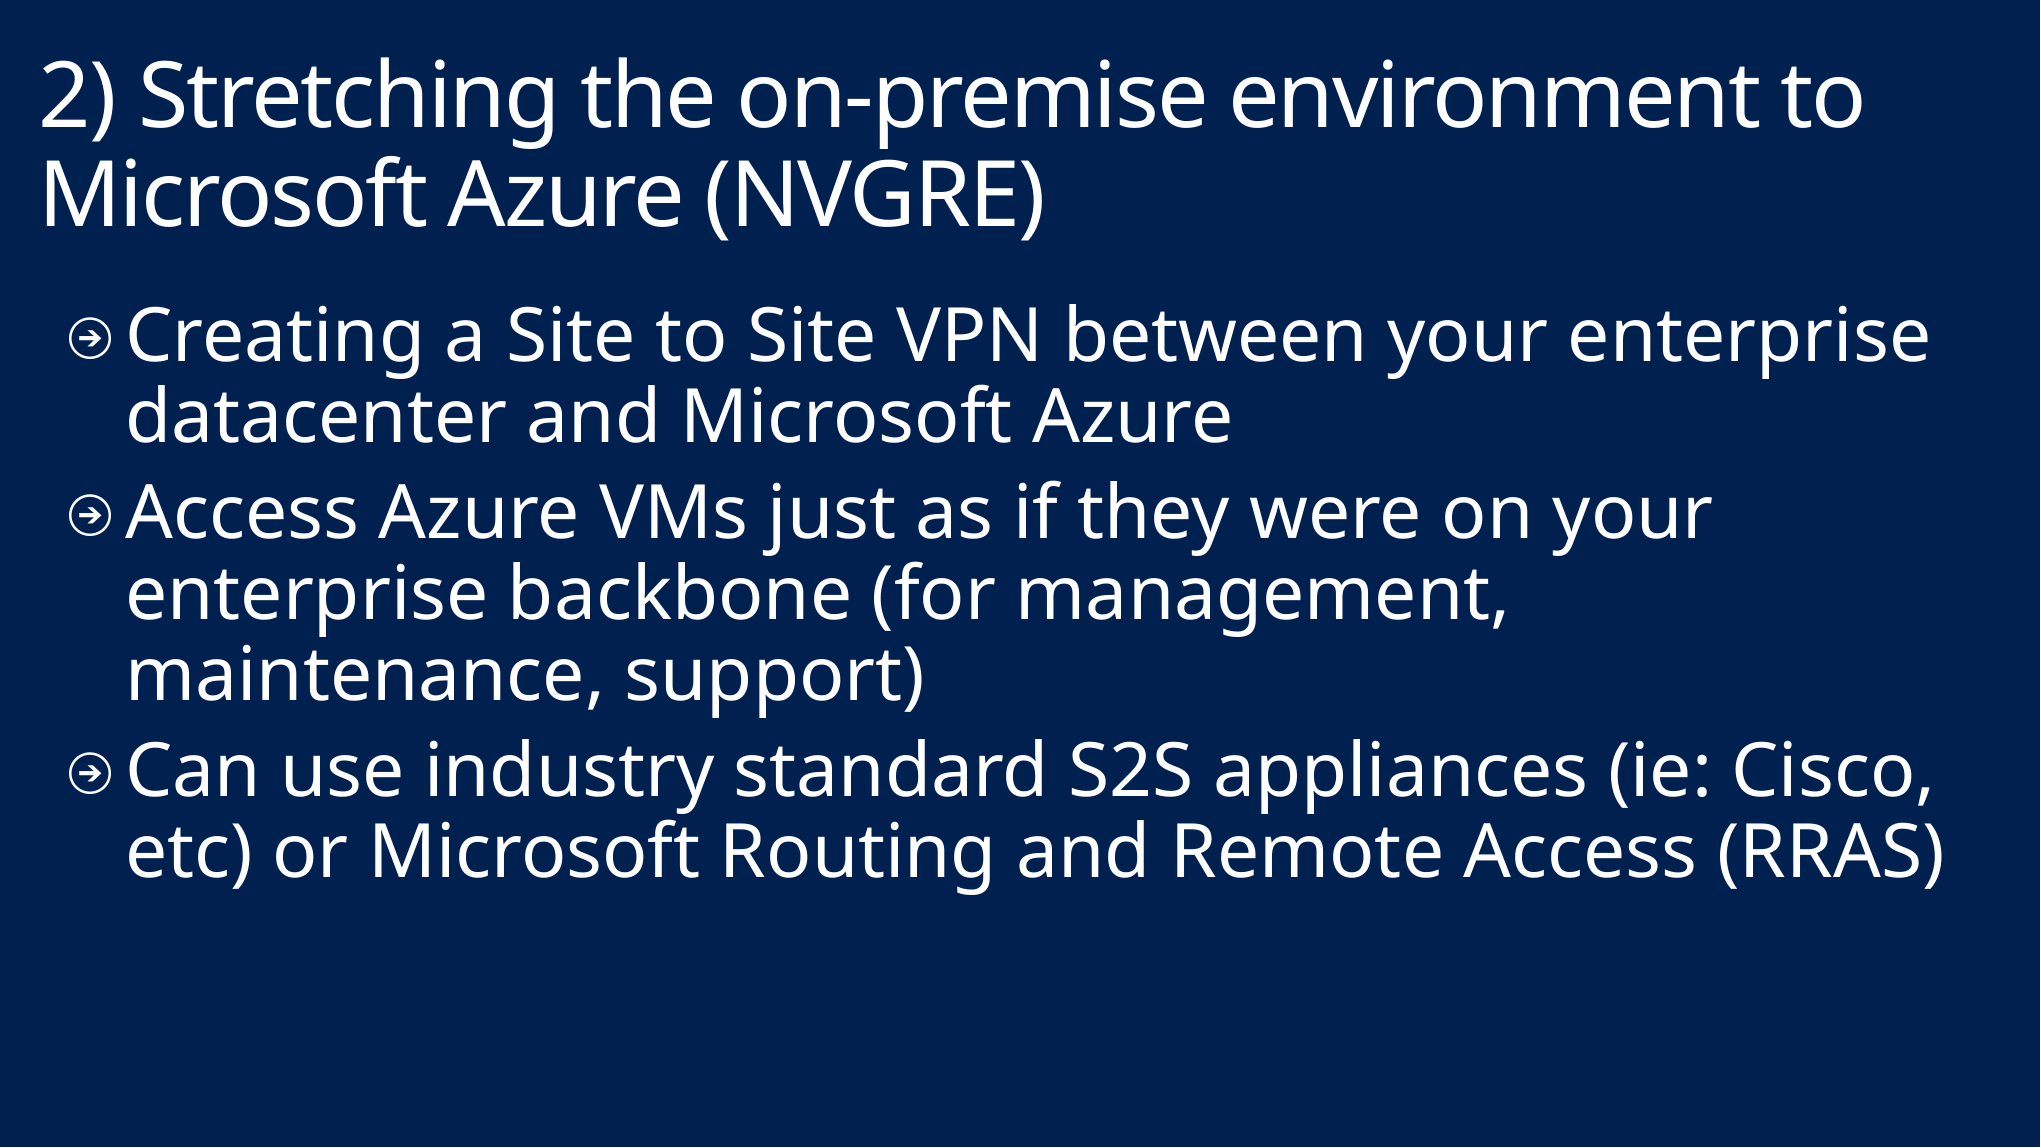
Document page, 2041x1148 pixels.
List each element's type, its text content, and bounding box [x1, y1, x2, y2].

list Creating a Site to Site VPN between your enterprise datacenter and Microsoft Azure Access Azure VMs just as if they were on your enterprise backbone (for management, maintenance, support) Can use industry standard S2S appliances (ie: Cisco, etc) or Microsoft Routing and Remote Access (RRAS) [45, 281, 1996, 839]
picture [69, 306, 122, 359]
picture [69, 741, 122, 794]
picture [69, 483, 122, 536]
title 2) Stretching the on-premise environment to Microsoft Azure (NVGRE) [15, 33, 1966, 184]
